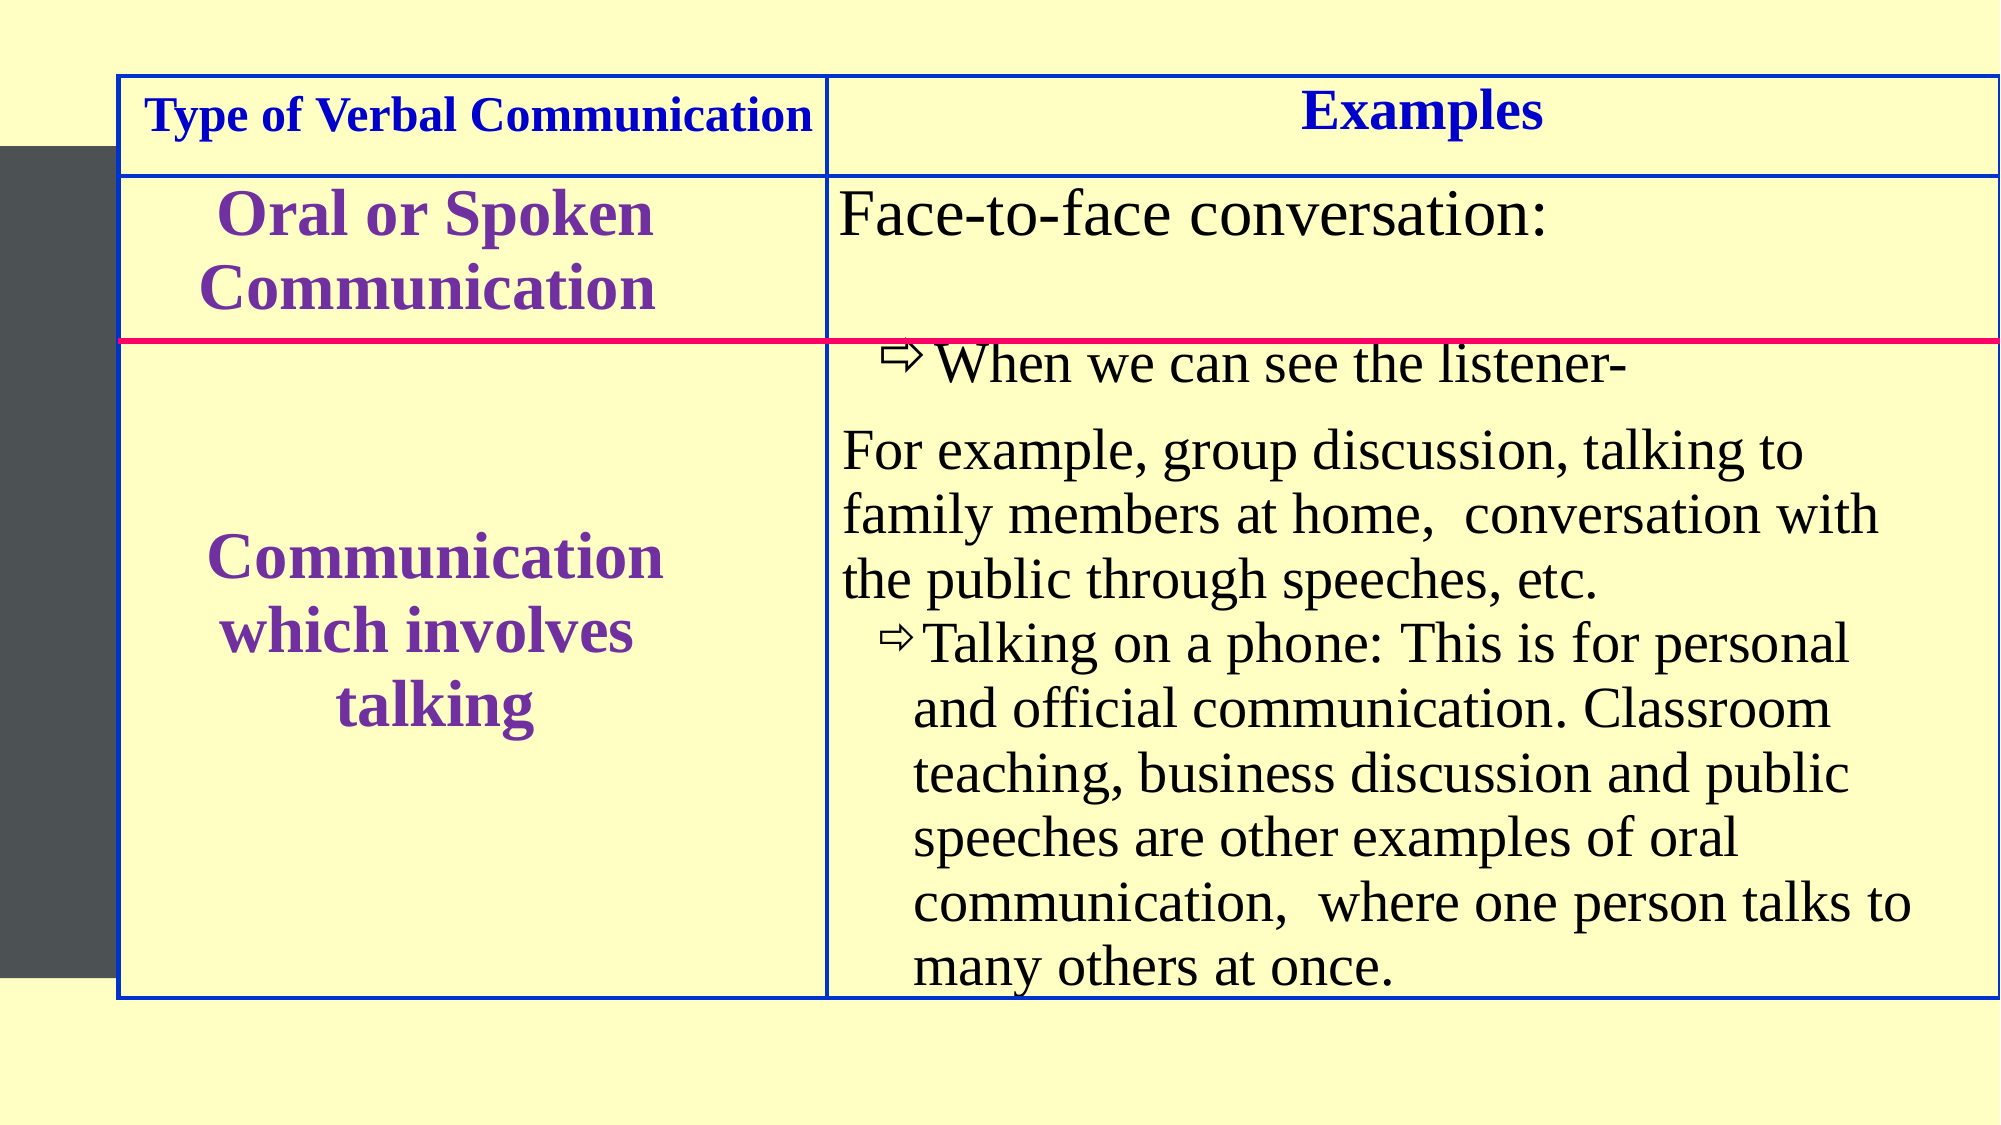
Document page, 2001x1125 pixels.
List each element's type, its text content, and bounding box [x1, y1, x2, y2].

text_box [0, 979, 2000, 1125]
text_box [0, 0, 2000, 145]
text_box [0, 145, 116, 979]
table_cell Oral or Spoken Communication Communication which involves talking [121, 178, 825, 338]
table_cell Face-to-face conversation: When we can see the listener- For example, group discussion, talking to family members at home, conversation with the public through speeches, etc. Talking on a phone: This is for personal and official communication. Classroom teaching, business discussion and public speeches are other examples of oral communication, where one person talks to many others at once. [829, 344, 1998, 996]
table_header Examples [829, 78, 1998, 174]
table_header [1077, 75, 1244, 128]
table_cell Face-to-face conversation: When we can see the listener- For example, group discussion, talking to family members at home, conversation with the public through speeches, etc. Talking on a phone: This is for personal and official communication. Classroom teaching, business discussion and public speeches are other examples of oral communication, where one person talks to many others at once. [829, 178, 1998, 338]
table_cell Oral or Spoken Communication Communication which involves talking [121, 344, 825, 996]
table_header Type of Verbal Communication [121, 78, 825, 174]
